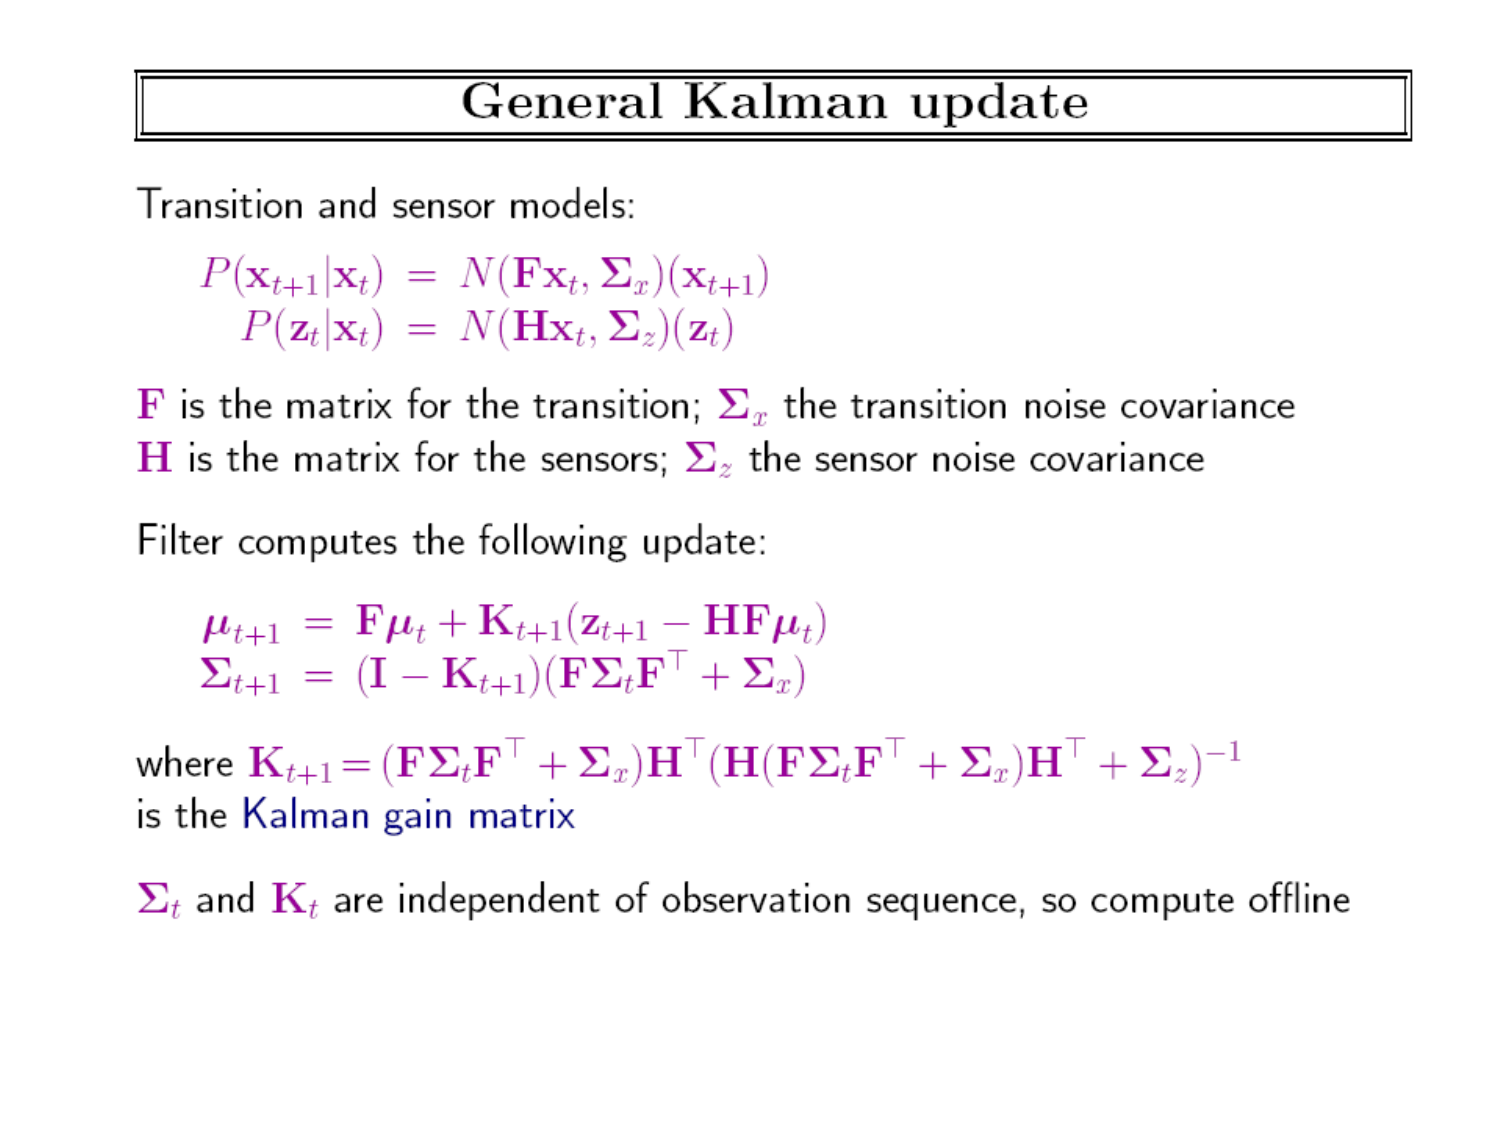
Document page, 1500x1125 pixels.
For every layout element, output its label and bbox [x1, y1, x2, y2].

picture [14, 48, 1486, 1077]
